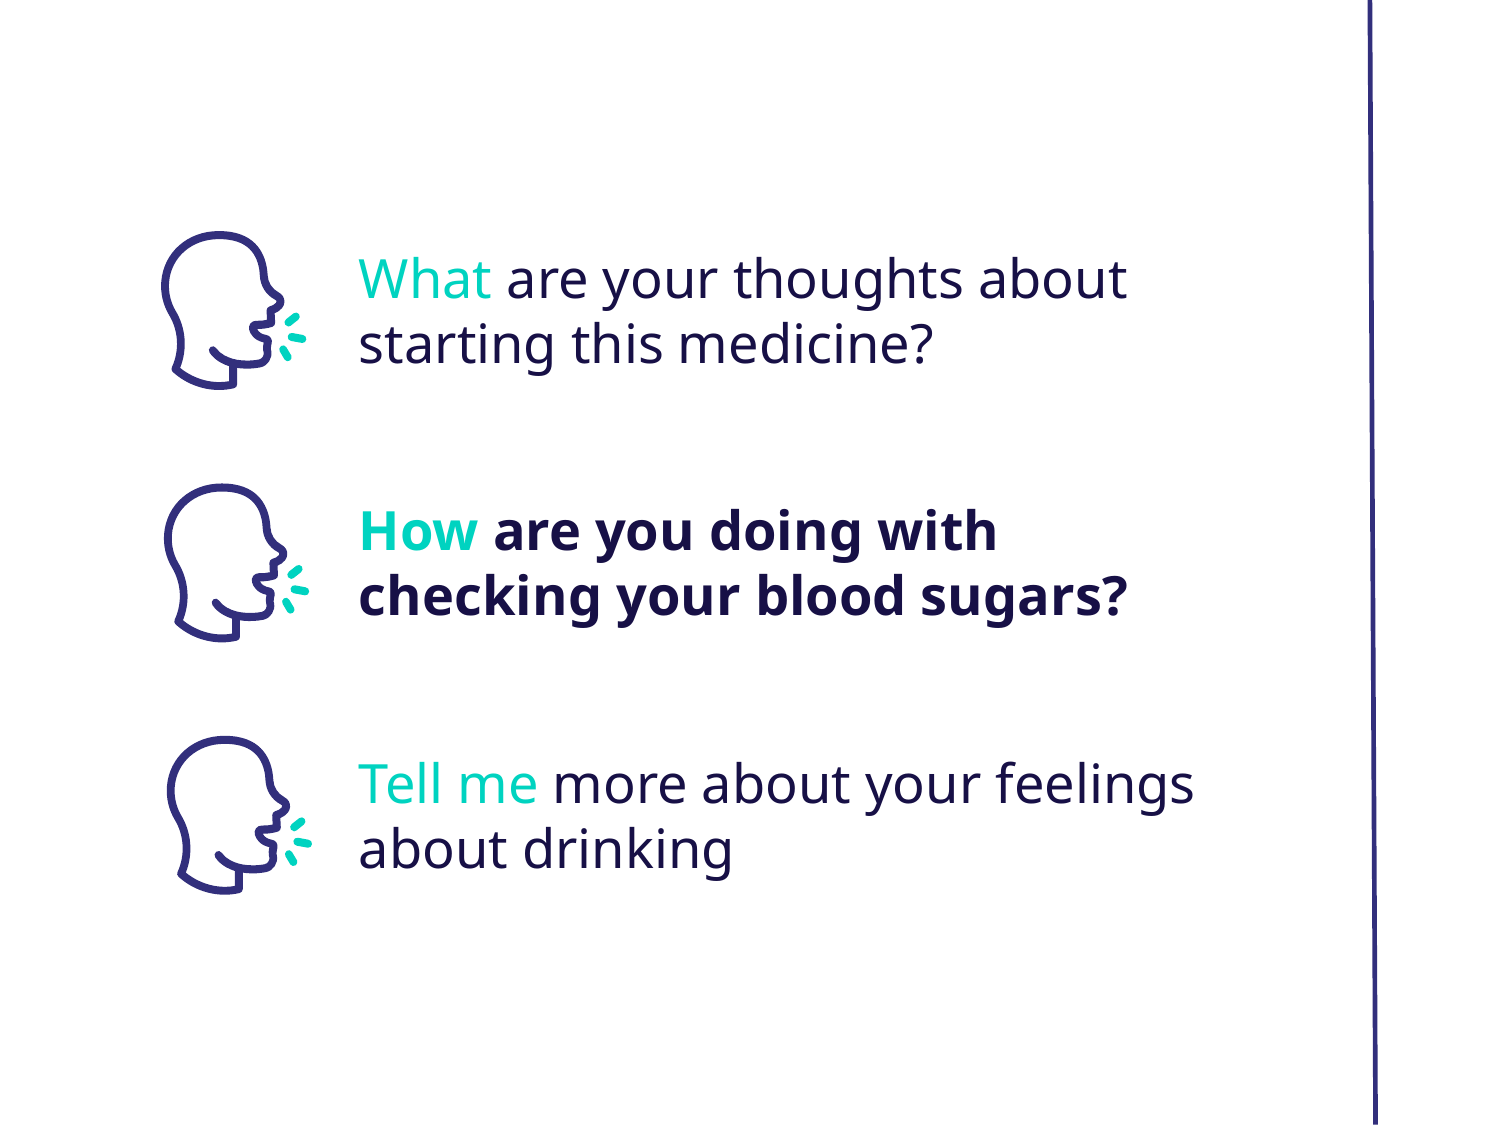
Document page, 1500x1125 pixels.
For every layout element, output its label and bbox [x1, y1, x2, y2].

text_box [158, 228, 1242, 895]
text_box [1369, 0, 1376, 1125]
